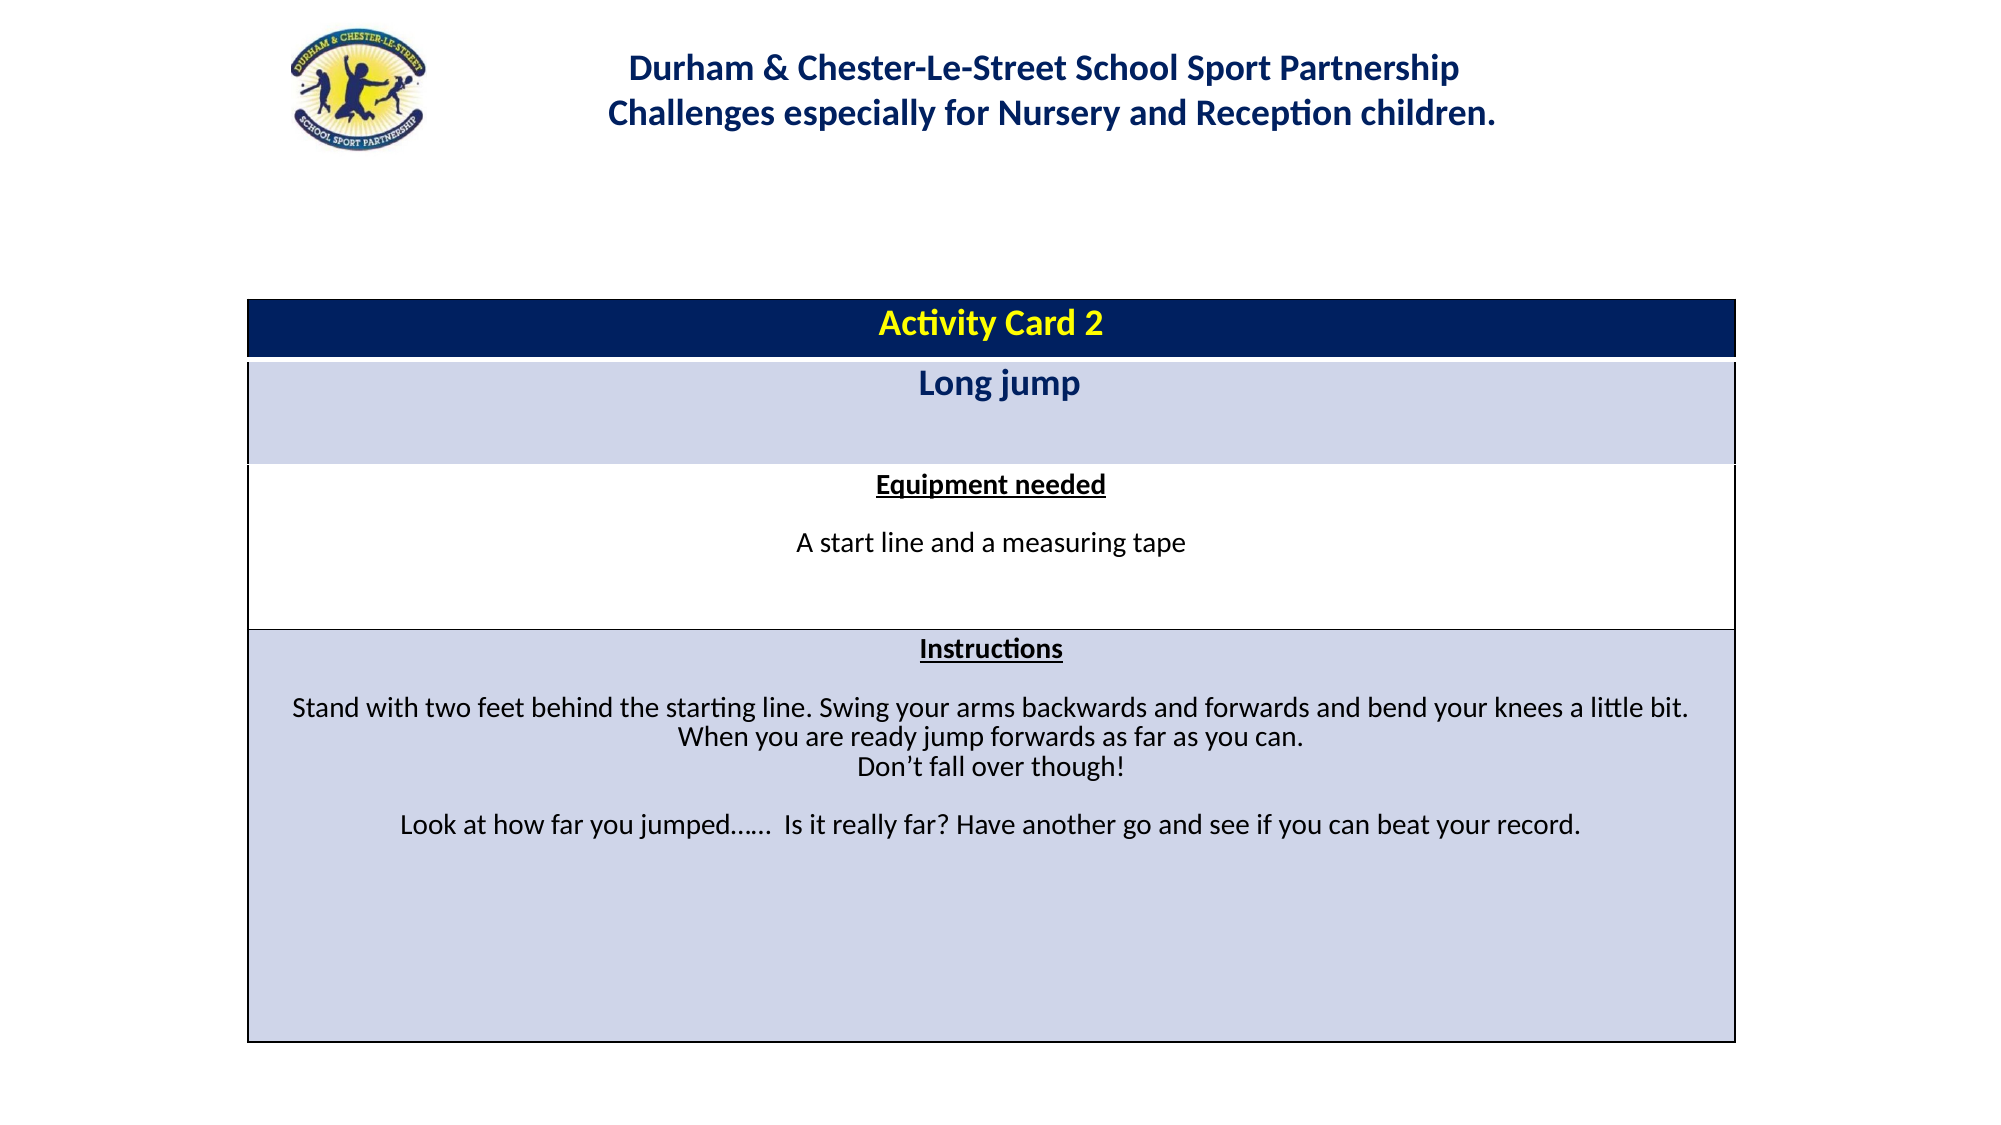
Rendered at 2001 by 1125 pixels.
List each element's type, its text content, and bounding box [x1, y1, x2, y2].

table_cell Instructions Stand with two feet behind the starting line. Swing your arms backwards and forwards and bend your knees a little bit. When you are ready jump forwards as far as you can. Don’t fall over though! Look at how far you jumped…… Is it really far? Have another go and see if you can beat your record. [249, 630, 1734, 1041]
table_header Activity Card 2 [249, 300, 1734, 357]
table_cell Equipment needed A start line and a measuring tape [249, 465, 1734, 629]
table_cell Long jump [249, 362, 1734, 464]
picture [290, 14, 427, 164]
text_box Durham & Chester-Le-Street School Sport Partnership Challenges especially for Nursery and Reception children. [427, 35, 1672, 141]
